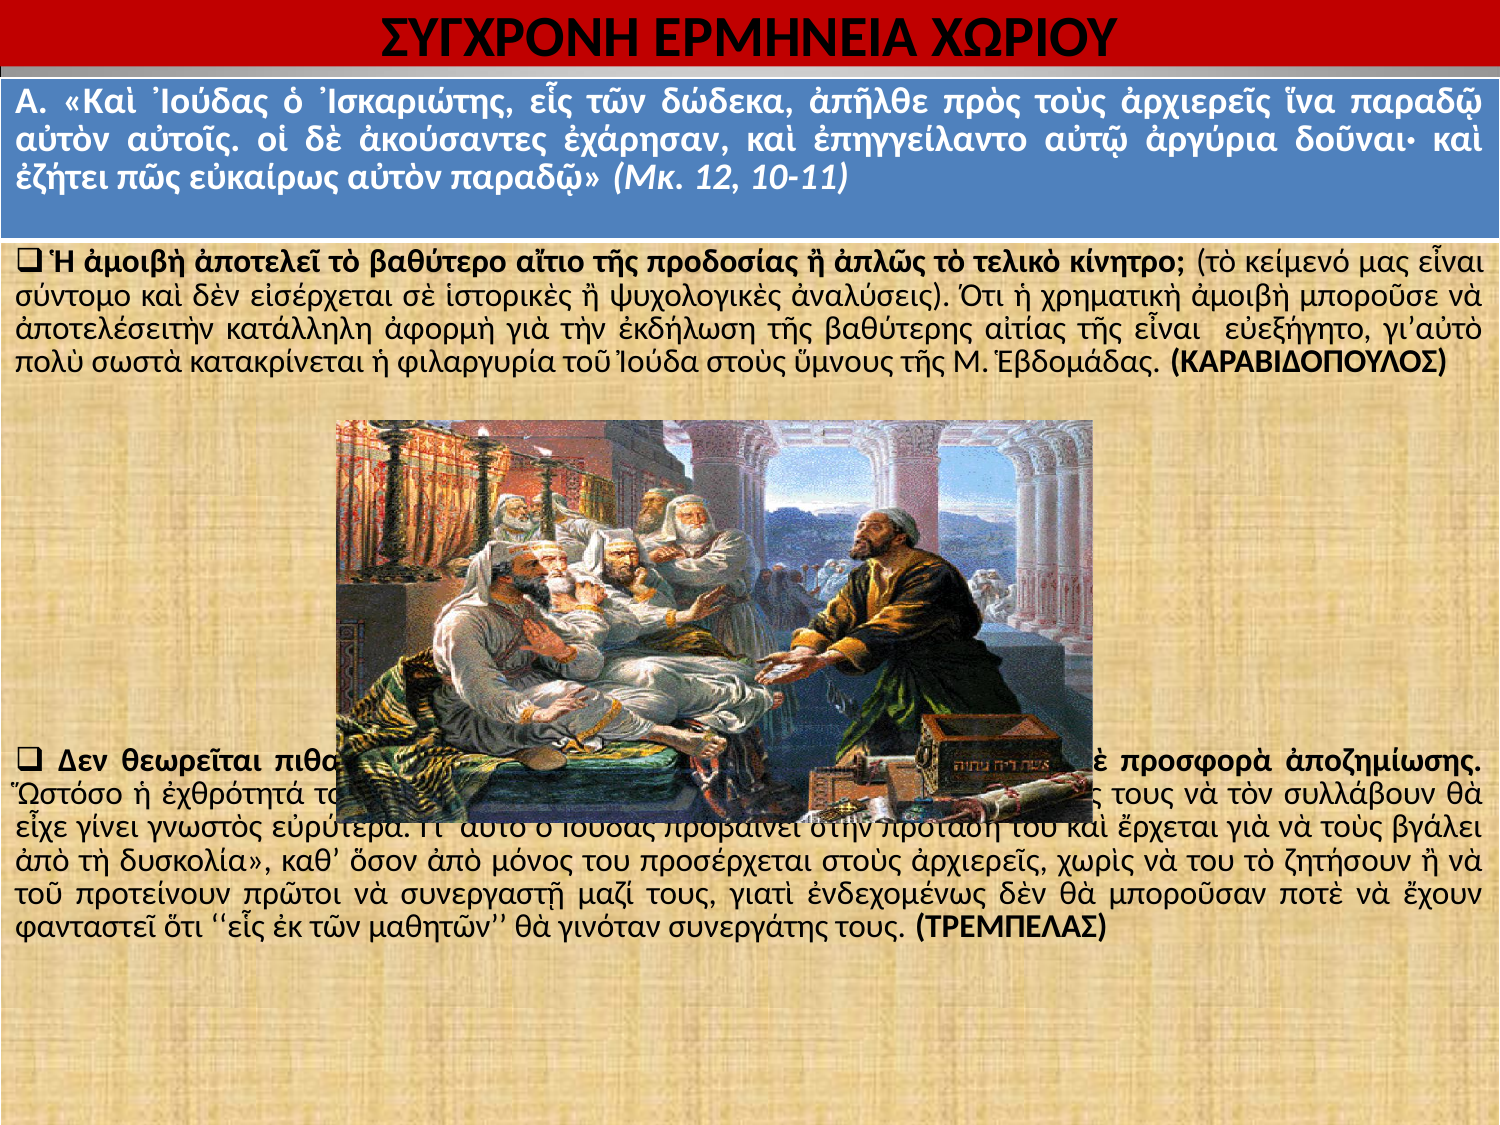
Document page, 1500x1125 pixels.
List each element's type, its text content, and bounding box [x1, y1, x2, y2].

table_cell Ἡ ἀμοιβὴ ἀποτελεῖ τὸ βαθύτερο αἴτιο τῆς προδοσίας ἢ ἀπλῶς τὸ τελικὸ κίνητρο; (τὸ κείμενό μας εἶναι σύντομο καὶ δὲν εἰσέρχεται σὲ ἱστορικὲς ἢ ψυχολογικὲς ἀναλύσεις). Ότι ἡ χρηματικὴ ἀμοιβὴ μποροῦσε νὰ ἀποτελέσειτὴν κατάλληλη ἀφορμὴ γιὰ τὴν ἐκδήλωση τῆς βαθύτερης αἰτίας τῆς εἶναι εὐεξήγητο, γι’αὐτὸ πολὺ σωστὰ κατακρίνεται ἡ φιλαργυρία τοῦ Ἰούδα στοὺς ὕμνους τῆς Μ. Ἑβδομάδας. (ΚΑΡΑΒΙΔΟΠΟΥΛΟΣ) Δεν θεωρεῖται πιθανὸ τὸ συνέδριο νὰ εἶχε ήδη επικηρύξει τὸν Ἰησοῦ μὲ προσφορὰ ἀποζημίωσης. Ὥστόσο ἡ ἐχθρότητά τους πρὸς τὸν Ἰησοῦ ἦταν ὁλοφάνερη καὶ ἴσως ὁ σκοπός τους νὰ τὸν συλλάβουν θὰ εἶχε γίνει γνωστὸς εὐρύτερα. Γι’ αὐτὸ ὁ Ἰούδας προβαίνει στὴν πρότασή του καὶ ἔρχεται γιὰ νὰ τοὺς βγάλει ἀπὸ τὴ δυσκολία», καθ’ ὅσον ἀπὸ μόνος του προσέρχεται στοὺς ἀρχιερεῖς, χωρὶς νὰ του τὸ ζητήσουν ἢ νὰ τοῦ προτείνουν πρῶτοι νὰ συνεργαστῇ μαζί τους, γιατὶ ἐνδεχομένως δὲν θὰ μποροῦσαν ποτὲ νὰ ἔχουν φανταστεῖ ὅτι ‘‘εἷς ἐκ τῶν μαθητῶν’’ θὰ γινόταν συνεργάτης τους. (ΤΡΕΜΠΕΛΑΣ) [1, 243, 1499, 1125]
picture [336, 420, 1093, 823]
table_header Α. «Καὶ ᾿Ιούδας ὁ ᾿Ισκαριώτης, εἷς τῶν δώδεκα, ἀπῆλθε πρὸς τοὺς ἀρχιερεῖς ἵνα παραδῷ αὐτὸν αὐτοῖς. οἱ δὲ ἀκούσαντες ἐχάρησαν, καὶ ἐπηγγείλαντο αὐτῷ ἀργύρια δοῦναι· καὶ ἐζήτει πῶς εὐκαίρως αὐτὸν παραδῷ» (Μκ. 12, 10-11) [1, 79, 1499, 238]
title ΣΥΓΧΡΟΝΗ ΕΡΜΗΝΕΙΑ ΧΩΡΙΟΥ [0, 0, 1500, 67]
picture [0, 67, 1500, 77]
